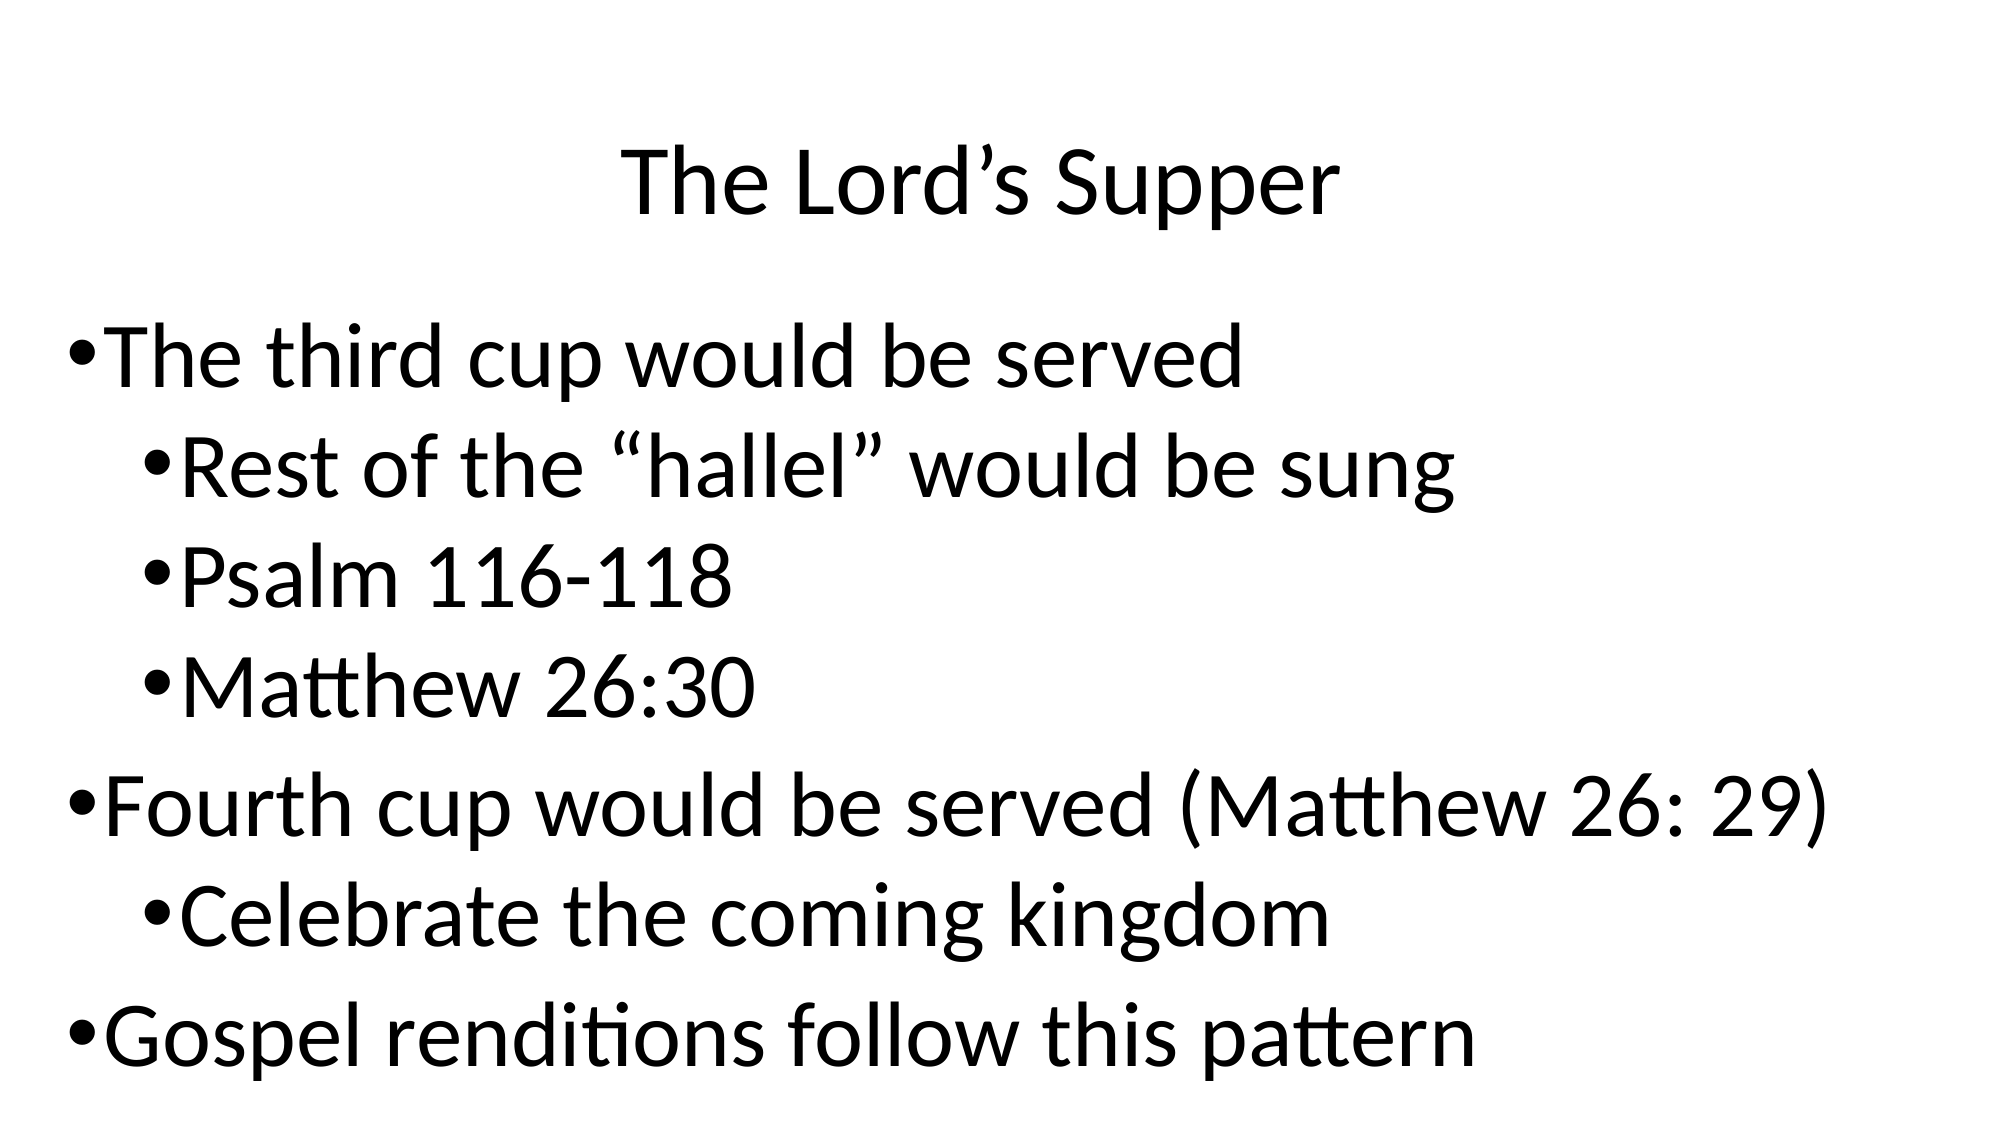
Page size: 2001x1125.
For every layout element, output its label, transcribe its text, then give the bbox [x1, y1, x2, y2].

list The third cup would be served Rest of the “hallel” would be sung Psalm 116-118 Matthew 26:30 Fourth cup would be served (Matthew 26: 29) Celebrate the coming kingdom Gospel renditions follow this pattern [51, 299, 1912, 1103]
title The Lord’s Supper [51, 59, 1912, 299]
